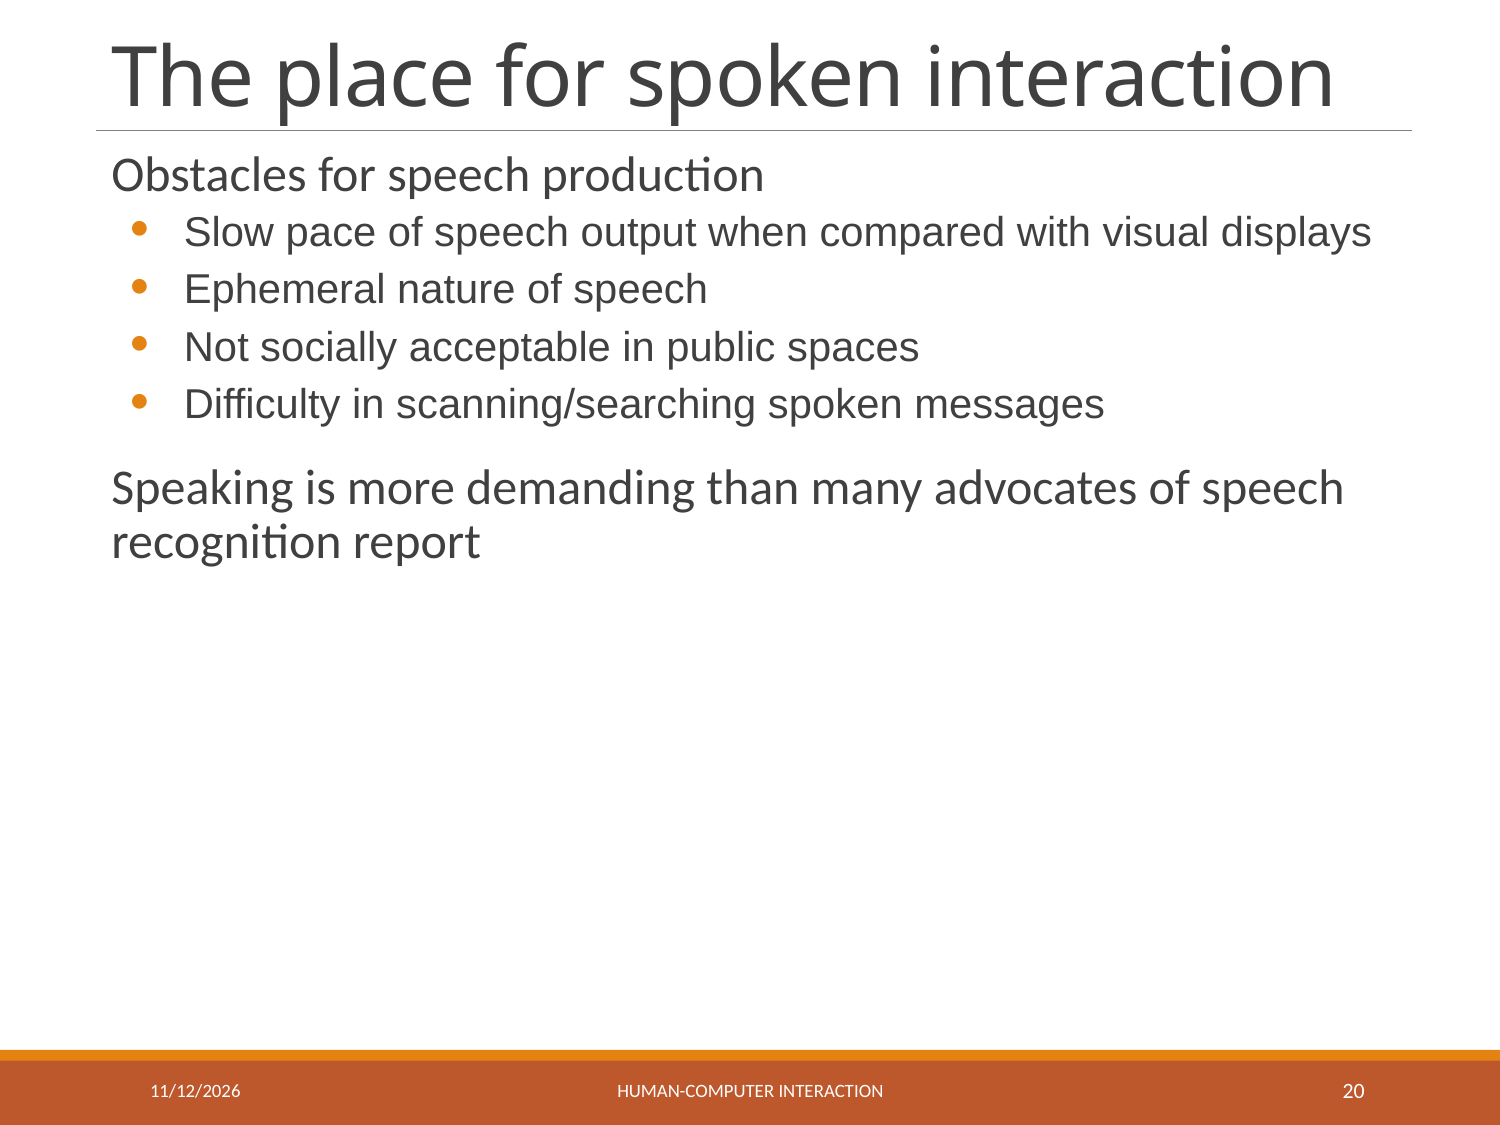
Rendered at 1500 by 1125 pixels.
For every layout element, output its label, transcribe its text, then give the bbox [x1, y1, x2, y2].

footer Human-computer interaction [453, 1059, 1047, 1120]
slide_number 20 [1218, 1059, 1380, 1120]
list Obstacles for speech production Slow pace of speech output when compared with visual displays Ephemeral nature of speech Not socially acceptable in public spaces Difficulty in scanning/searching spoken messages Speaking is more demanding than many advocates of speech recognition report [96, 140, 1413, 1034]
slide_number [135, 1059, 440, 1120]
title The place for spoken interaction [96, 19, 1413, 131]
